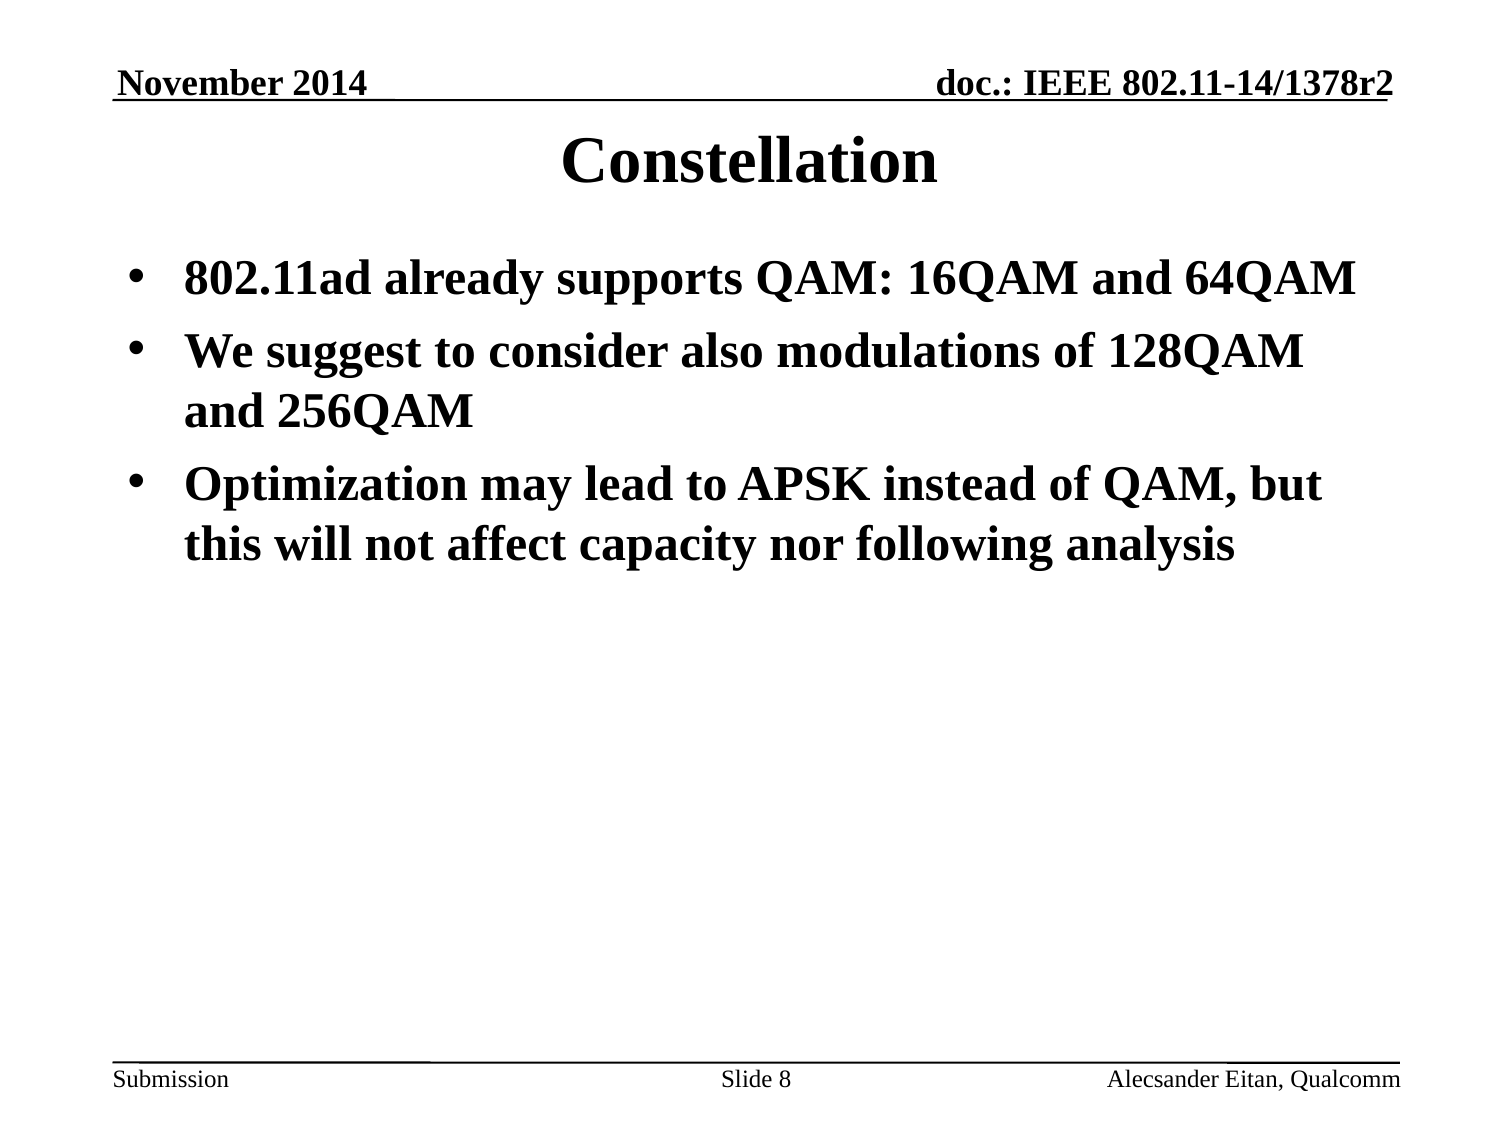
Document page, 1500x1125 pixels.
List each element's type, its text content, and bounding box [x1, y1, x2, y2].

list 802.11ad already supports QAM: 16QAM and 64QAM We suggest to consider also modulations of 128QAM and 256QAM Optimization may lead to APSK instead of QAM, but this will not affect capacity nor following analysis [112, 237, 1388, 1032]
slide_number Slide 8 [712, 1061, 800, 1123]
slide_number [116, 58, 507, 104]
footer Alecsander Eitan, Qualcomm [984, 1061, 1402, 1091]
title Constellation [112, 112, 1388, 201]
